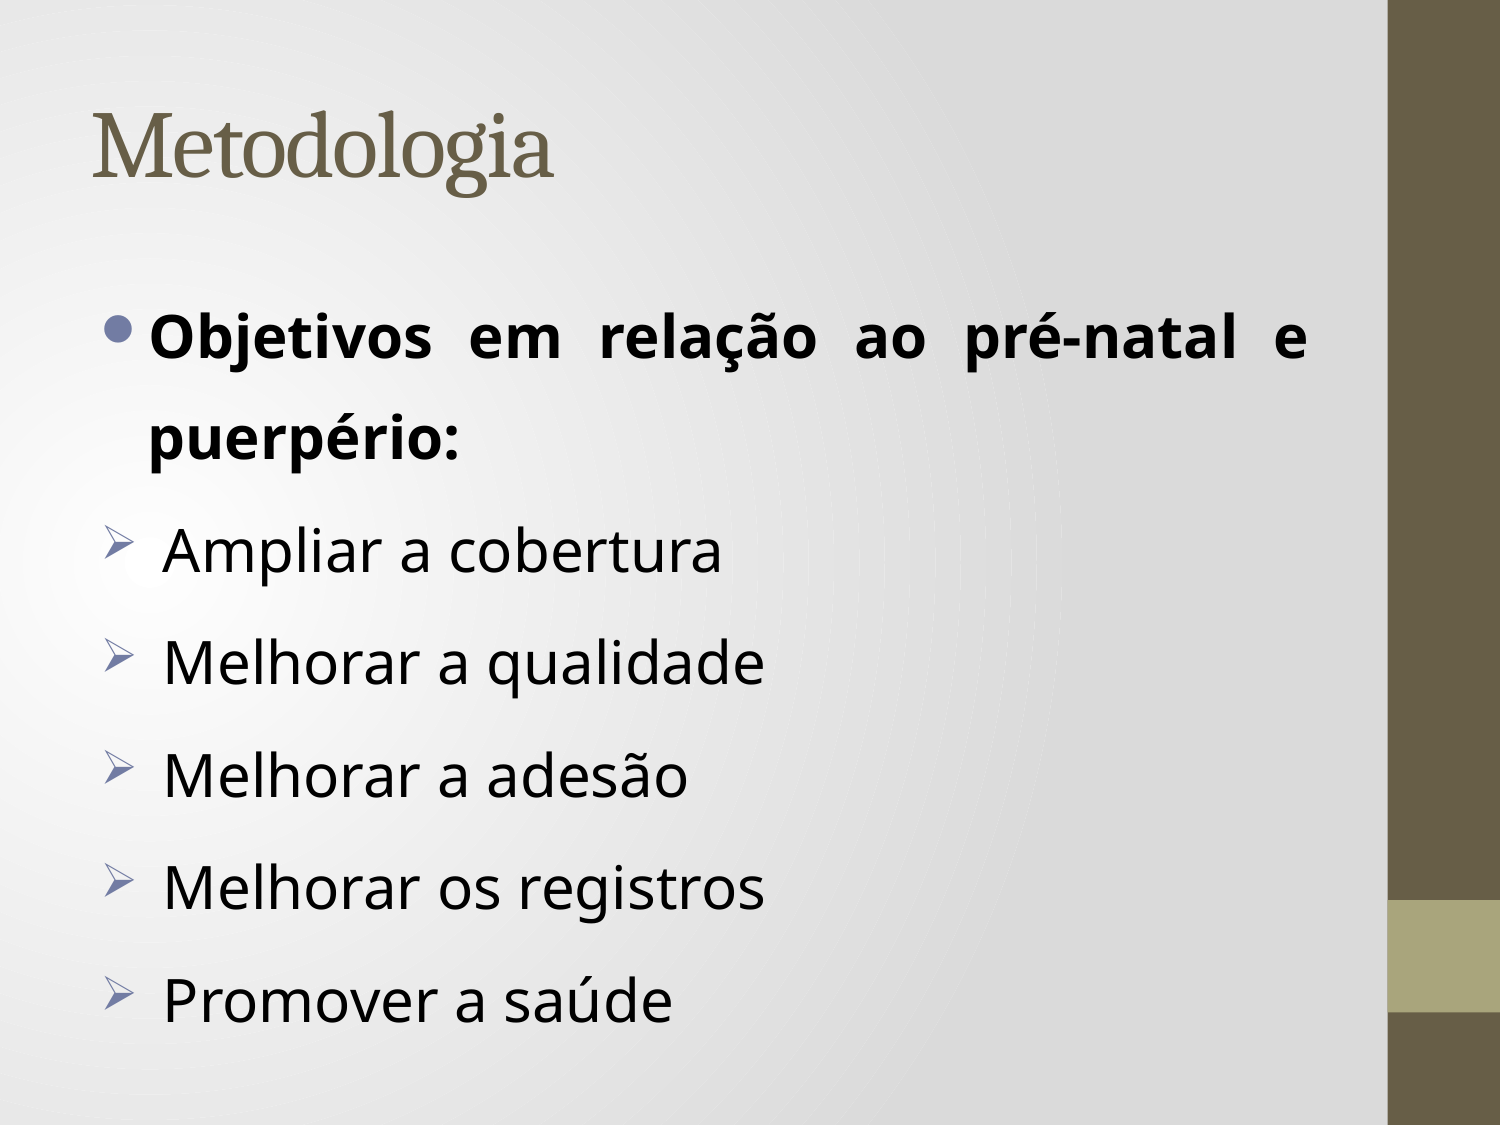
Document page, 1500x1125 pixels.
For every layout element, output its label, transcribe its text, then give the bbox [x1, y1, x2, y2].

list Objetivos em relação ao pré-natal e puerpério: Ampliar a cobertura Melhorar a qualidade Melhorar a adesão Melhorar os registros Promover a saúde [75, 262, 1325, 1050]
title Metodologia [75, 45, 1325, 233]
